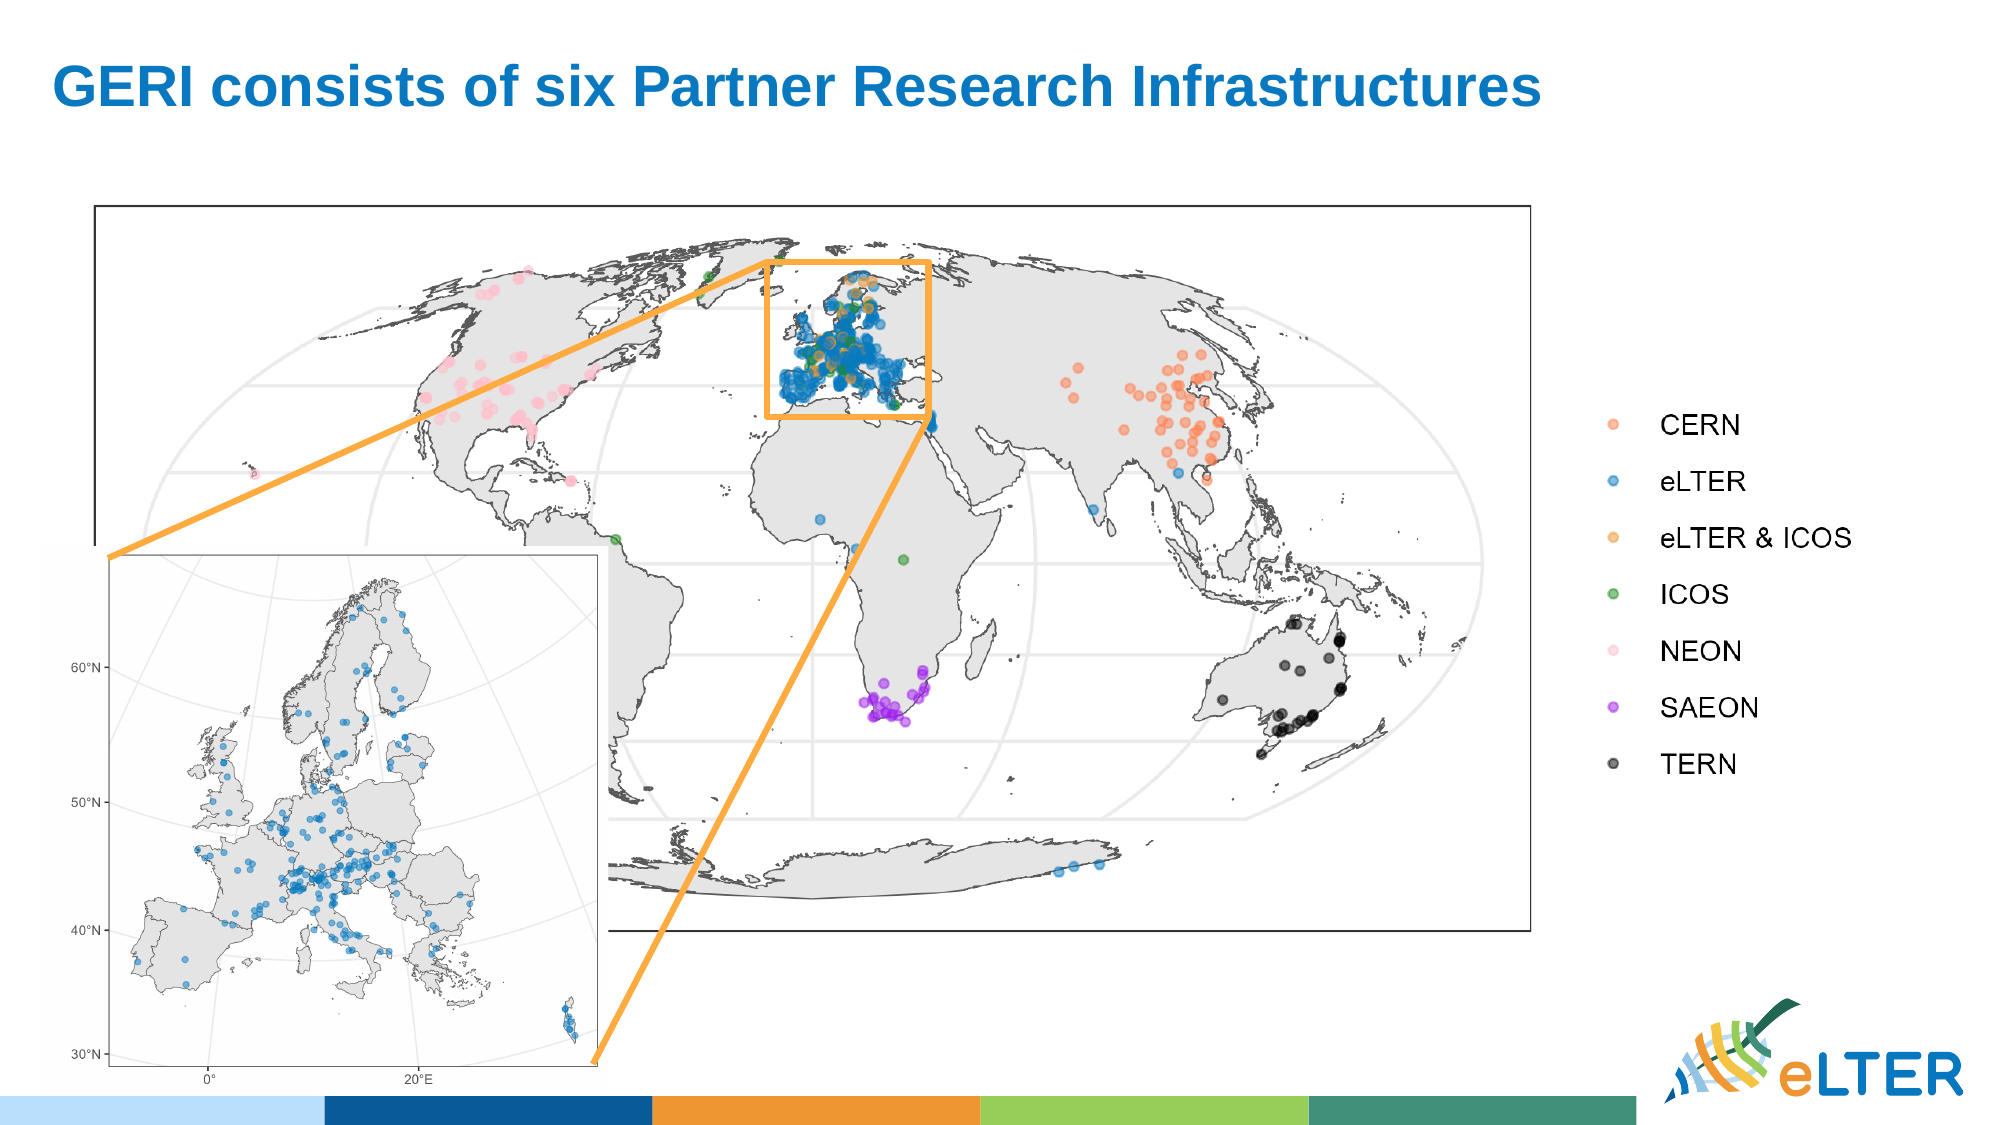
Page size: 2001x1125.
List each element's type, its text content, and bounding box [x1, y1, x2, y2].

picture [34, 191, 1889, 1093]
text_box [107, 261, 768, 559]
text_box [592, 417, 929, 1065]
title GERI consists of six Partner Research Infrastructures [37, 32, 1963, 158]
picture [1639, 978, 2000, 1125]
